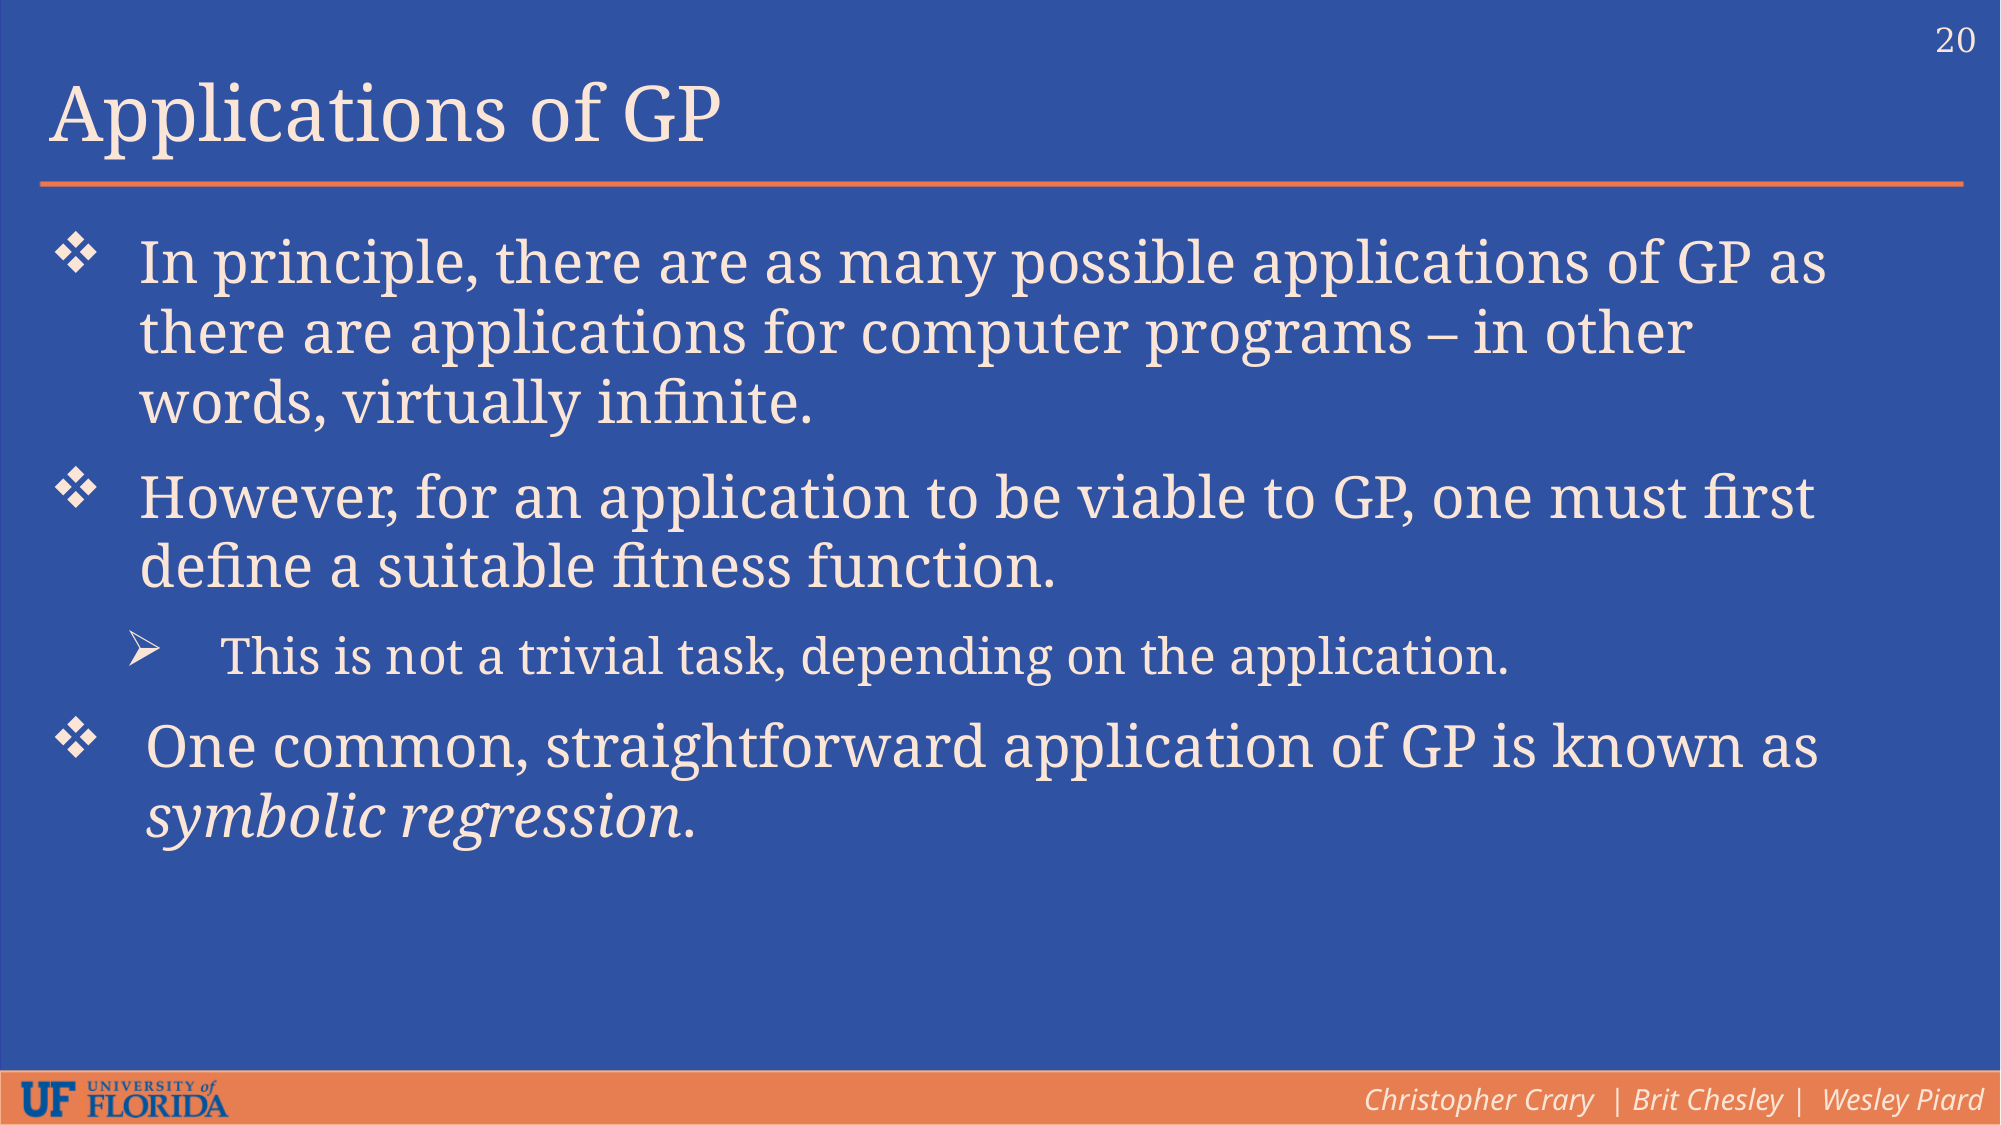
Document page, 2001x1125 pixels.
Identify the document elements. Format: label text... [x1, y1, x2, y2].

text_box Christopher Crary | Brit Chesley | Wesley Piard [1276, 1072, 2000, 1125]
text_box In principle, there are as many possible applications of GP as there are applications for computer programs – in other words, virtually infinite. However, for an application to be viable to GP, one must first define a suitable fitness function. This is not a trivial task, depending on the application. One common, straightforward application of GP is known as symbolic regression. [34, 217, 1850, 1057]
slide_number 20 [1894, 8, 1993, 69]
picture [0, 0, 2001, 1125]
text_box Applications of GP [34, 68, 1939, 174]
